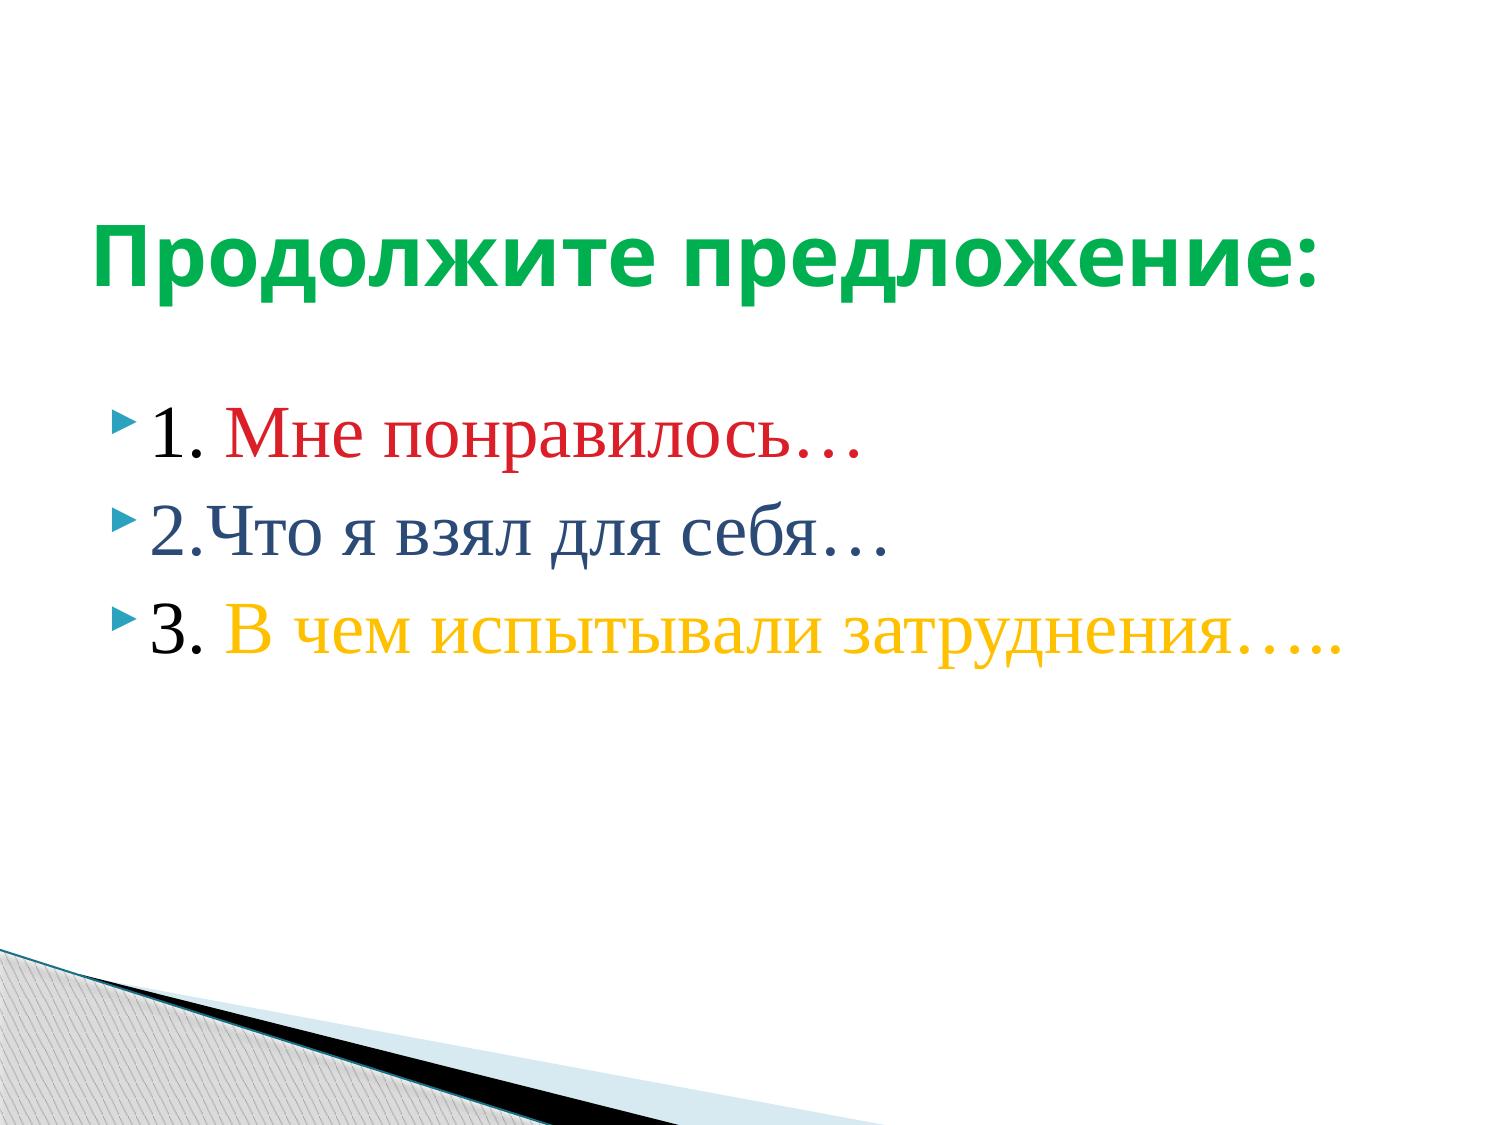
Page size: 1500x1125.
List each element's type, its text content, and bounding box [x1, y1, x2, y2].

title Продолжите предложение: [75, 164, 1425, 340]
list 1. Мне понравилось… 2.Что я взял для себя… 3. В чем испытывали затруднения….. [75, 375, 1425, 986]
